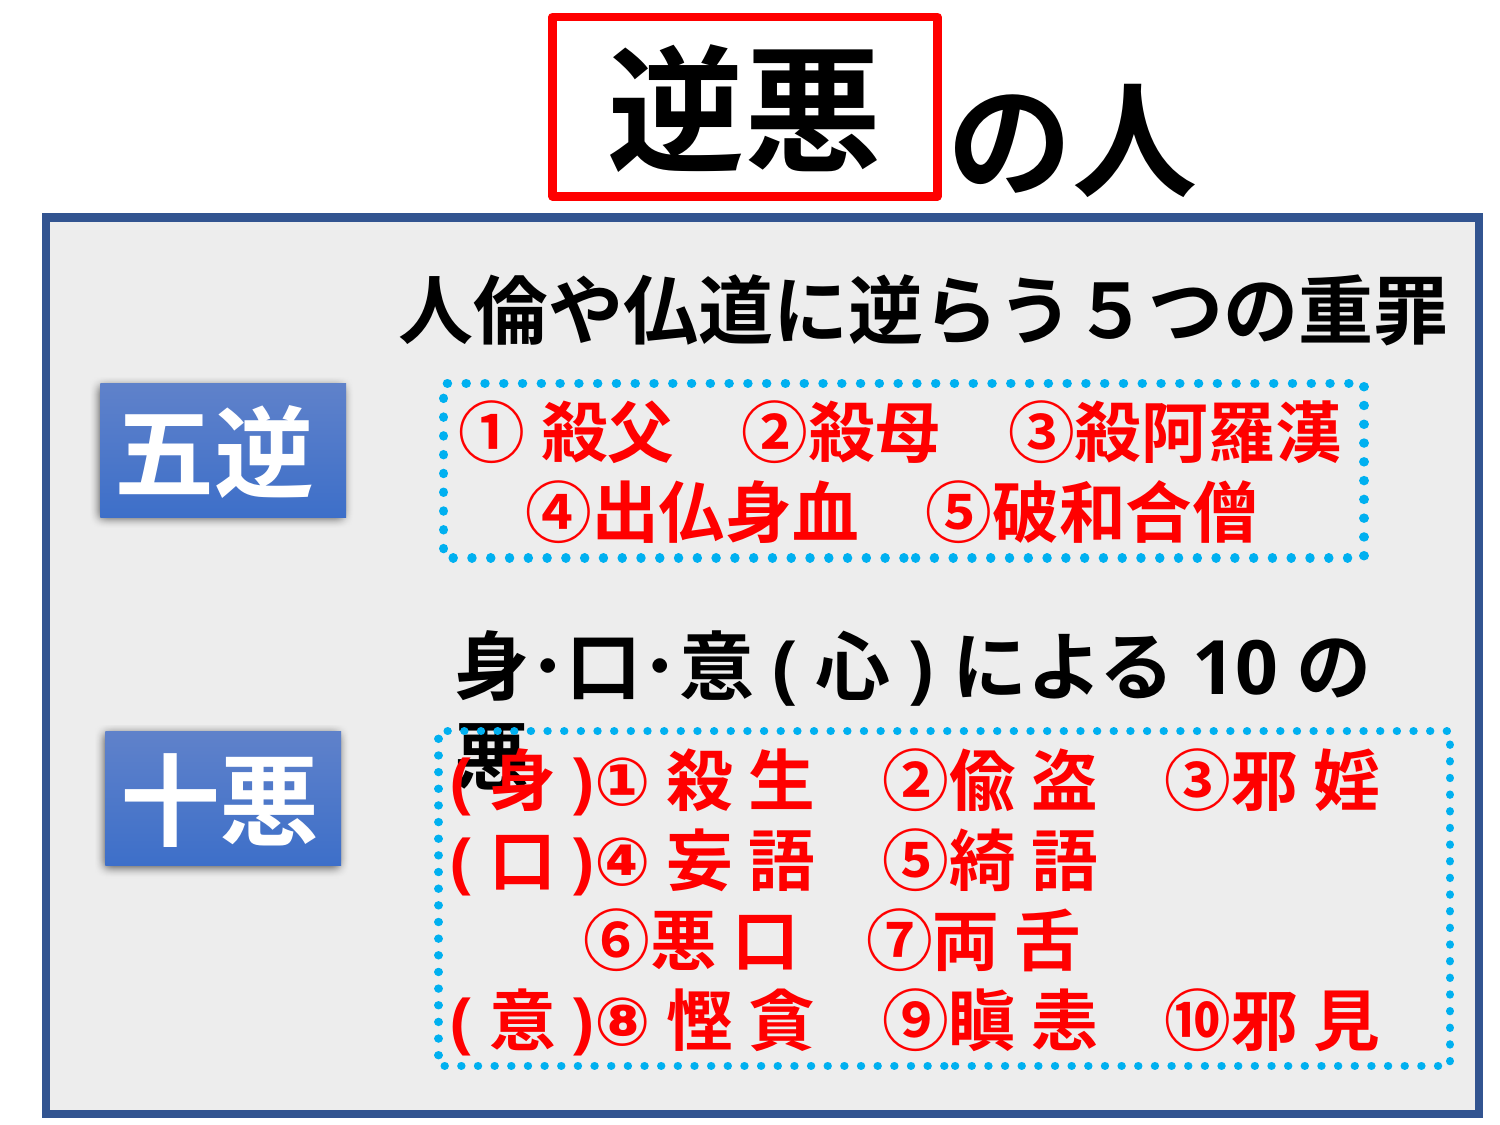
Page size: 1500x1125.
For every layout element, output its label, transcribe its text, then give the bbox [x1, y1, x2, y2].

text_box 逆悪 [552, 16, 938, 197]
text_box 身･口･意(心)による10の悪 [439, 612, 1451, 731]
text_box (身)①殺 生 ②偸 盗 ③邪 婬 (口)④妄 語 ⑤綺 語 ⑥悪 口 ⑦両 舌 (意)⑧慳 貪 ⑨瞋 恚 ⑩邪 見 [438, 731, 1451, 1066]
text_box 十悪 [105, 731, 342, 866]
text_box の人 [932, 55, 1213, 221]
text_box ①殺父 ②殺母 ③殺阿羅漢 ④出仏身血 ⑤破和合僧 [443, 383, 1365, 558]
text_box 人倫や仏道に逆らう５つの重罪 [383, 256, 1472, 362]
text_box [45, 216, 1480, 1115]
text_box 五逆 [100, 383, 347, 518]
